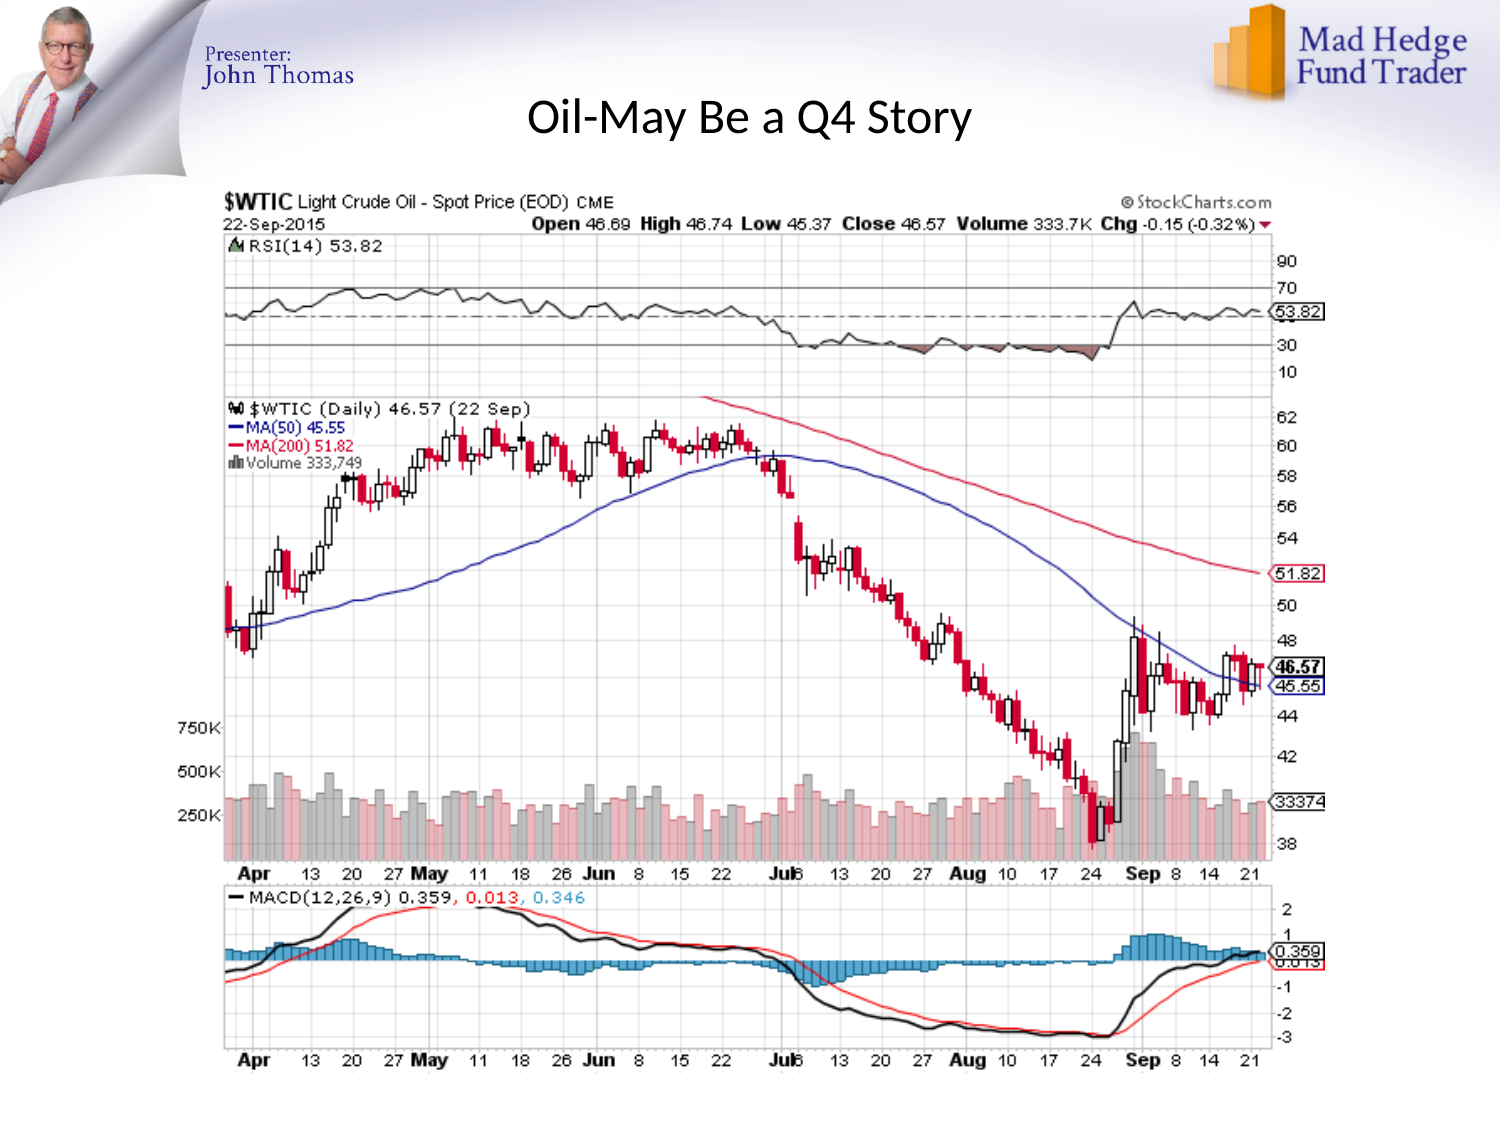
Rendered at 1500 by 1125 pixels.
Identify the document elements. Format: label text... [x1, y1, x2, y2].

picture [0, 0, 1500, 1076]
title Oil-May Be a Q4 Story [75, 45, 1425, 233]
